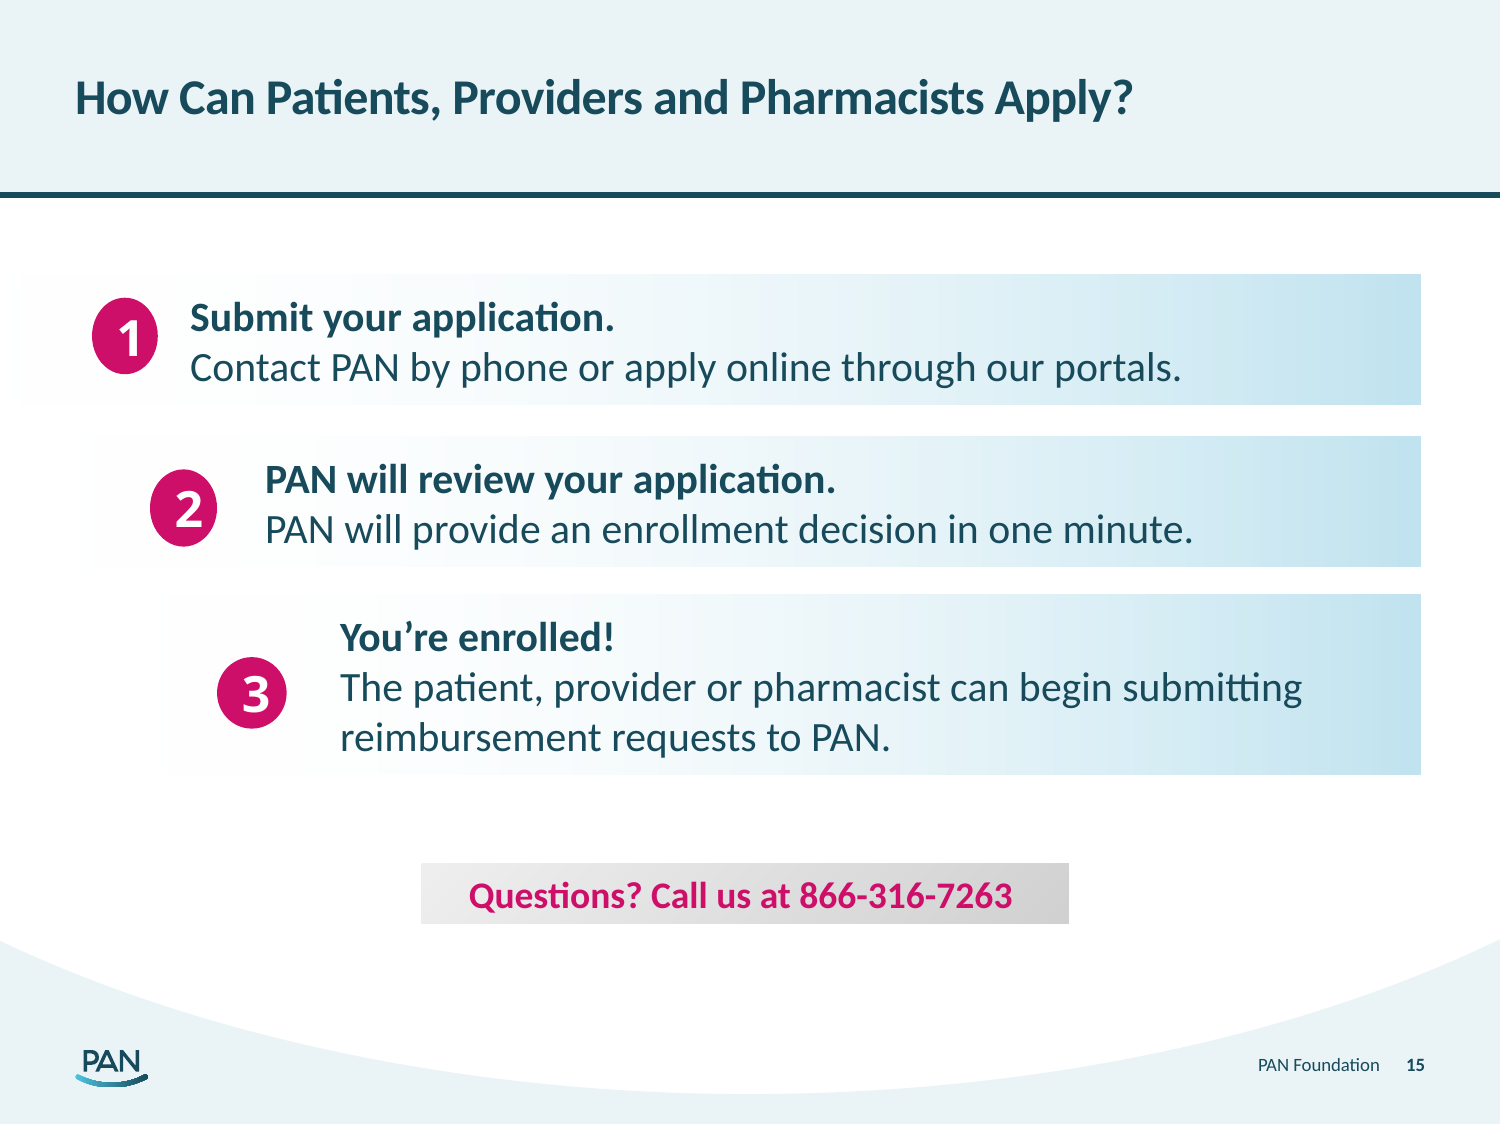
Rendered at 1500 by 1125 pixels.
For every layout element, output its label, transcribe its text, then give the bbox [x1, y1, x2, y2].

text_box Submit your application. Contact PAN by phone or apply online through our portals. [0, 274, 1421, 405]
footer PAN Foundation [1080, 1056, 1380, 1082]
text_box You’re enrolled! The patient, provider or pharmacist can begin submitting reimbursement requests to PAN. [145, 594, 1421, 775]
text_box 1 [91, 297, 159, 375]
slide_number 15 [1380, 1056, 1425, 1082]
text_box 2 [149, 468, 218, 548]
text_box PAN will review your application. PAN will provide an enrollment decision in one minute. [70, 436, 1421, 567]
text_box 3 [216, 656, 288, 730]
text_box Questions? Call us at 866-316-7263 [421, 863, 1069, 924]
list How Can Patients, Providers and Pharmacists Apply? [75, 75, 1425, 195]
